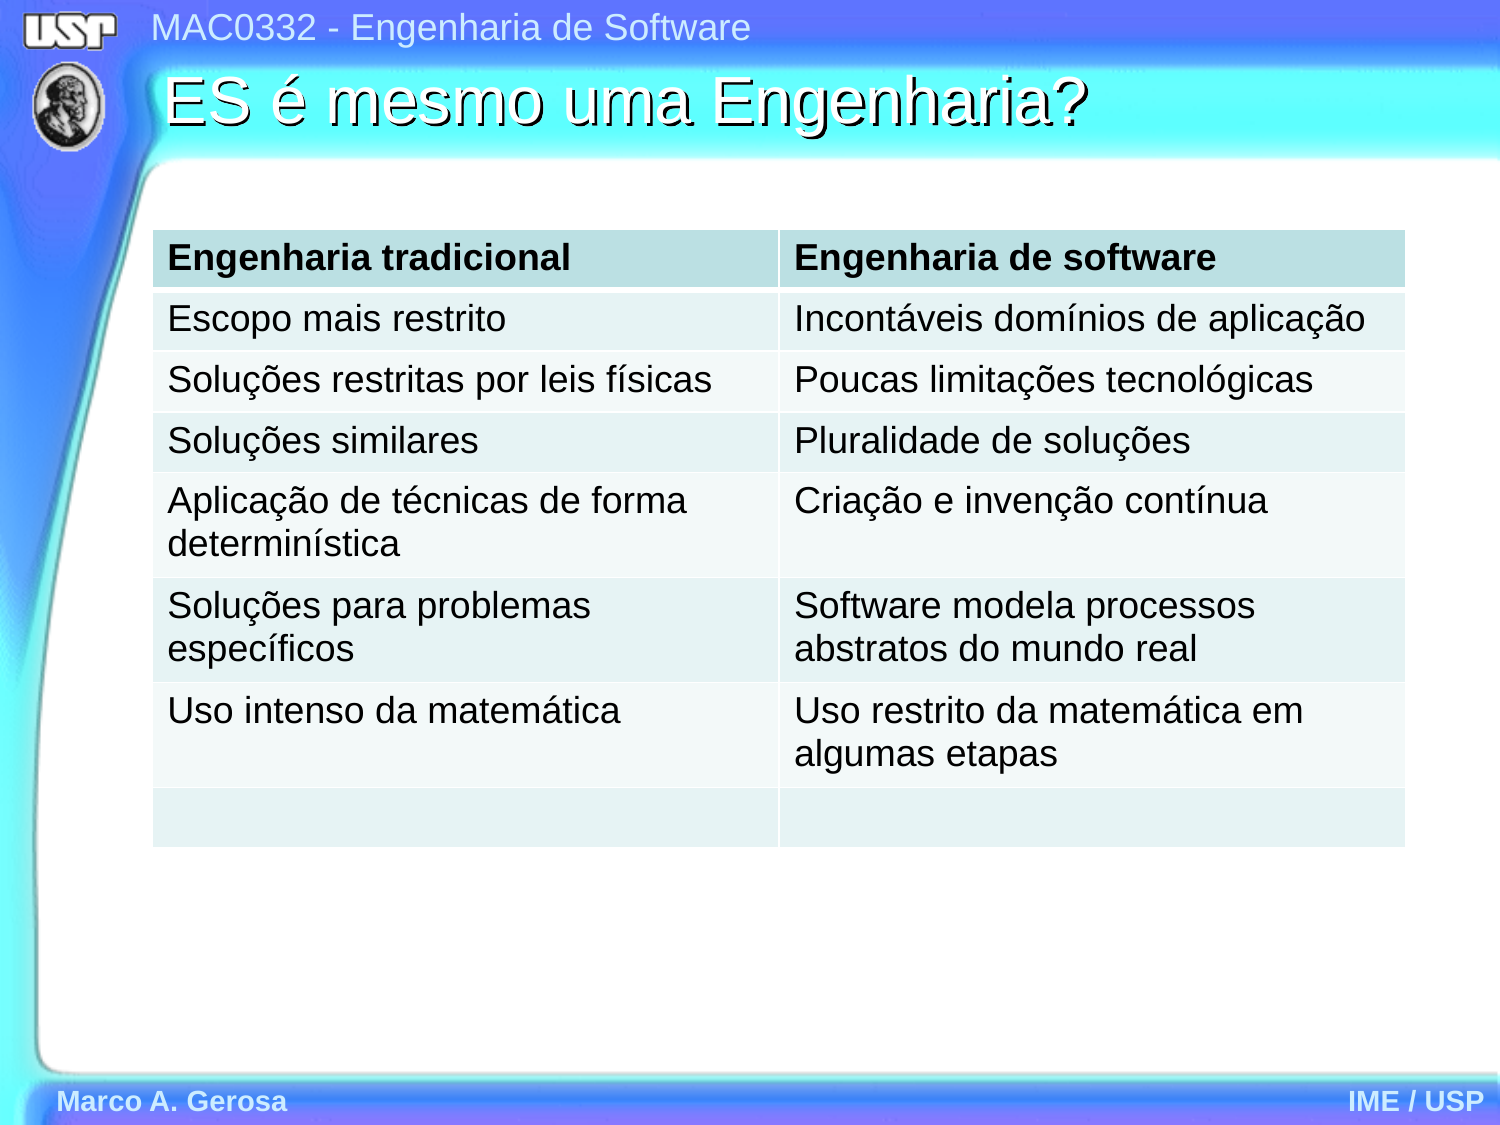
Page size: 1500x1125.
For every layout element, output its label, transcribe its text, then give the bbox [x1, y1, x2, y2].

table_cell Escopo mais restrito [153, 293, 778, 350]
picture [0, 0, 1500, 1125]
table_cell Poucas limitações tecnológicas [780, 352, 1405, 411]
table_header Engenharia de software [780, 230, 1405, 287]
table_cell Incontáveis domínios de aplicação [780, 293, 1405, 350]
table_cell Soluções similares [153, 413, 778, 472]
table_cell [153, 788, 778, 847]
table_cell Pluralidade de soluções [780, 413, 1405, 472]
table_header Engenharia tradicional [153, 230, 778, 287]
slide_number Marco A. Gerosa [40, 1074, 392, 1125]
table_cell Soluções restritas por leis físicas [153, 352, 778, 411]
table_cell Uso intenso da matemática [153, 683, 778, 787]
table_cell Criação e invenção contínua [780, 473, 1405, 577]
picture [400, 22, 410, 38]
table_cell [780, 788, 1405, 847]
title ES é mesmo uma Engenharia? [147, 44, 1500, 150]
table_cell Soluções para problemas específicos [153, 578, 778, 682]
table_cell Software modela processos abstratos do mundo real [780, 578, 1405, 682]
table_cell Uso restrito da matemática em algumas etapas [780, 683, 1405, 787]
list [135, 172, 1500, 1059]
table_cell Aplicação de técnicas de forma determinística [153, 473, 778, 577]
slide_number IME / USP [1104, 1074, 1500, 1125]
